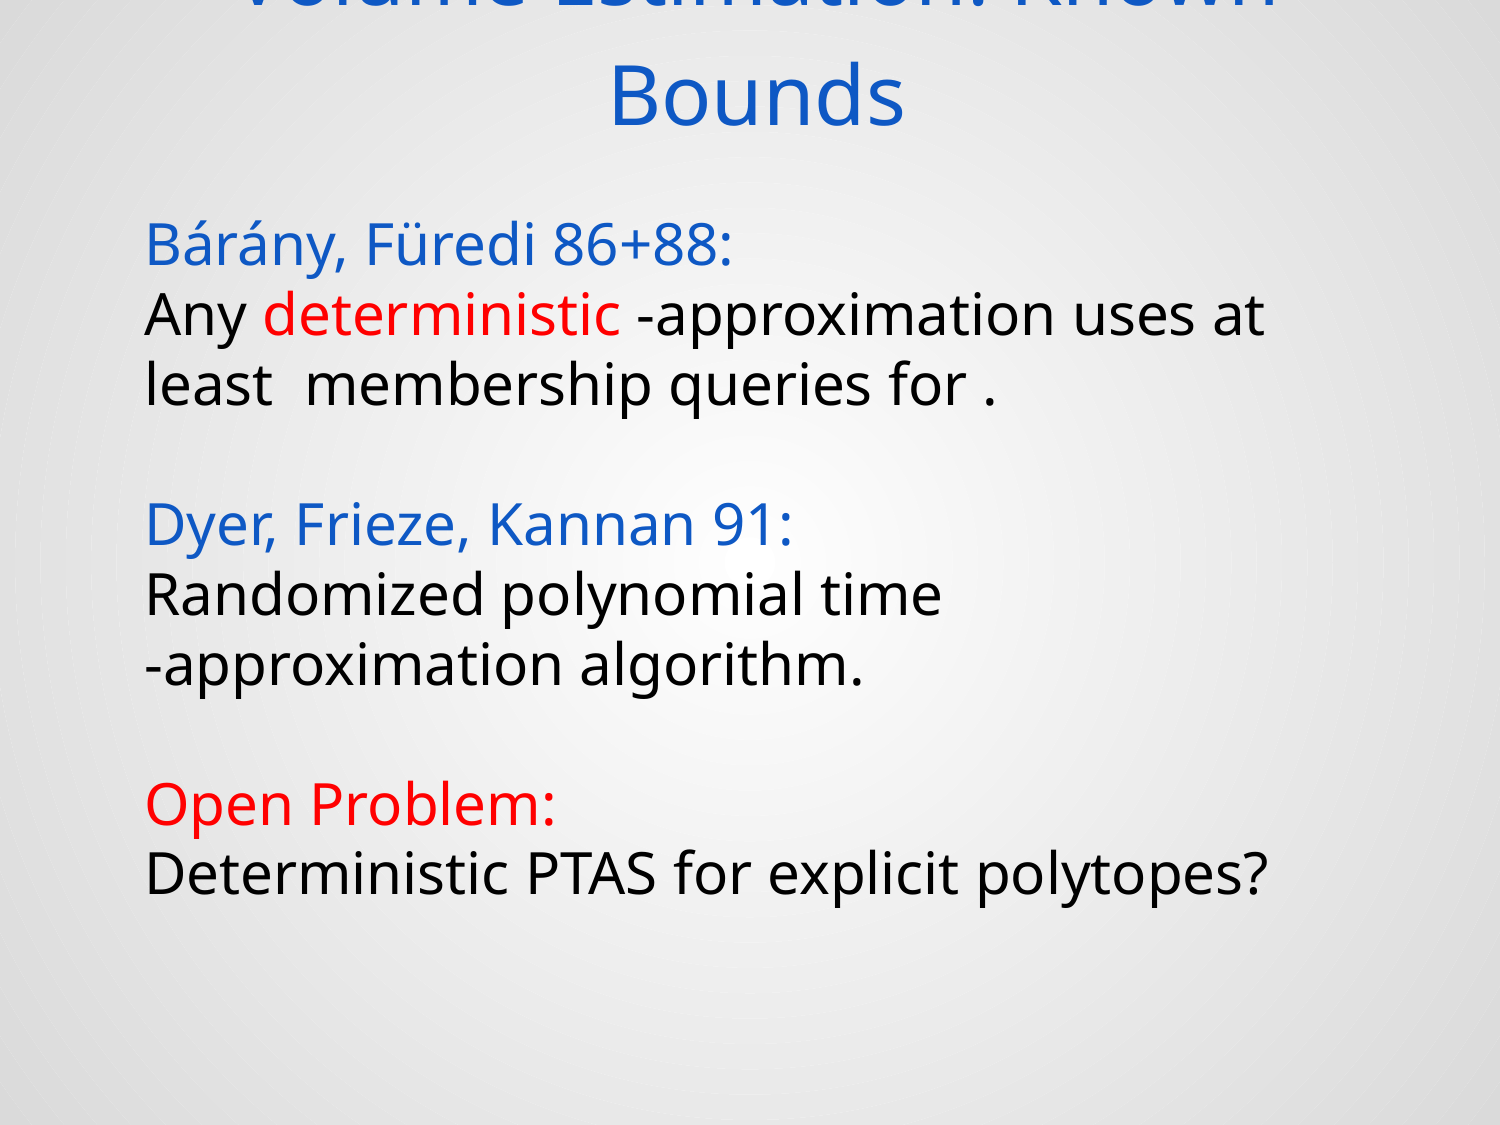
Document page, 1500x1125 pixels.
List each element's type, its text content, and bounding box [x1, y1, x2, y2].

title Volume Estimation: Known Bounds [82, 42, 1433, 150]
